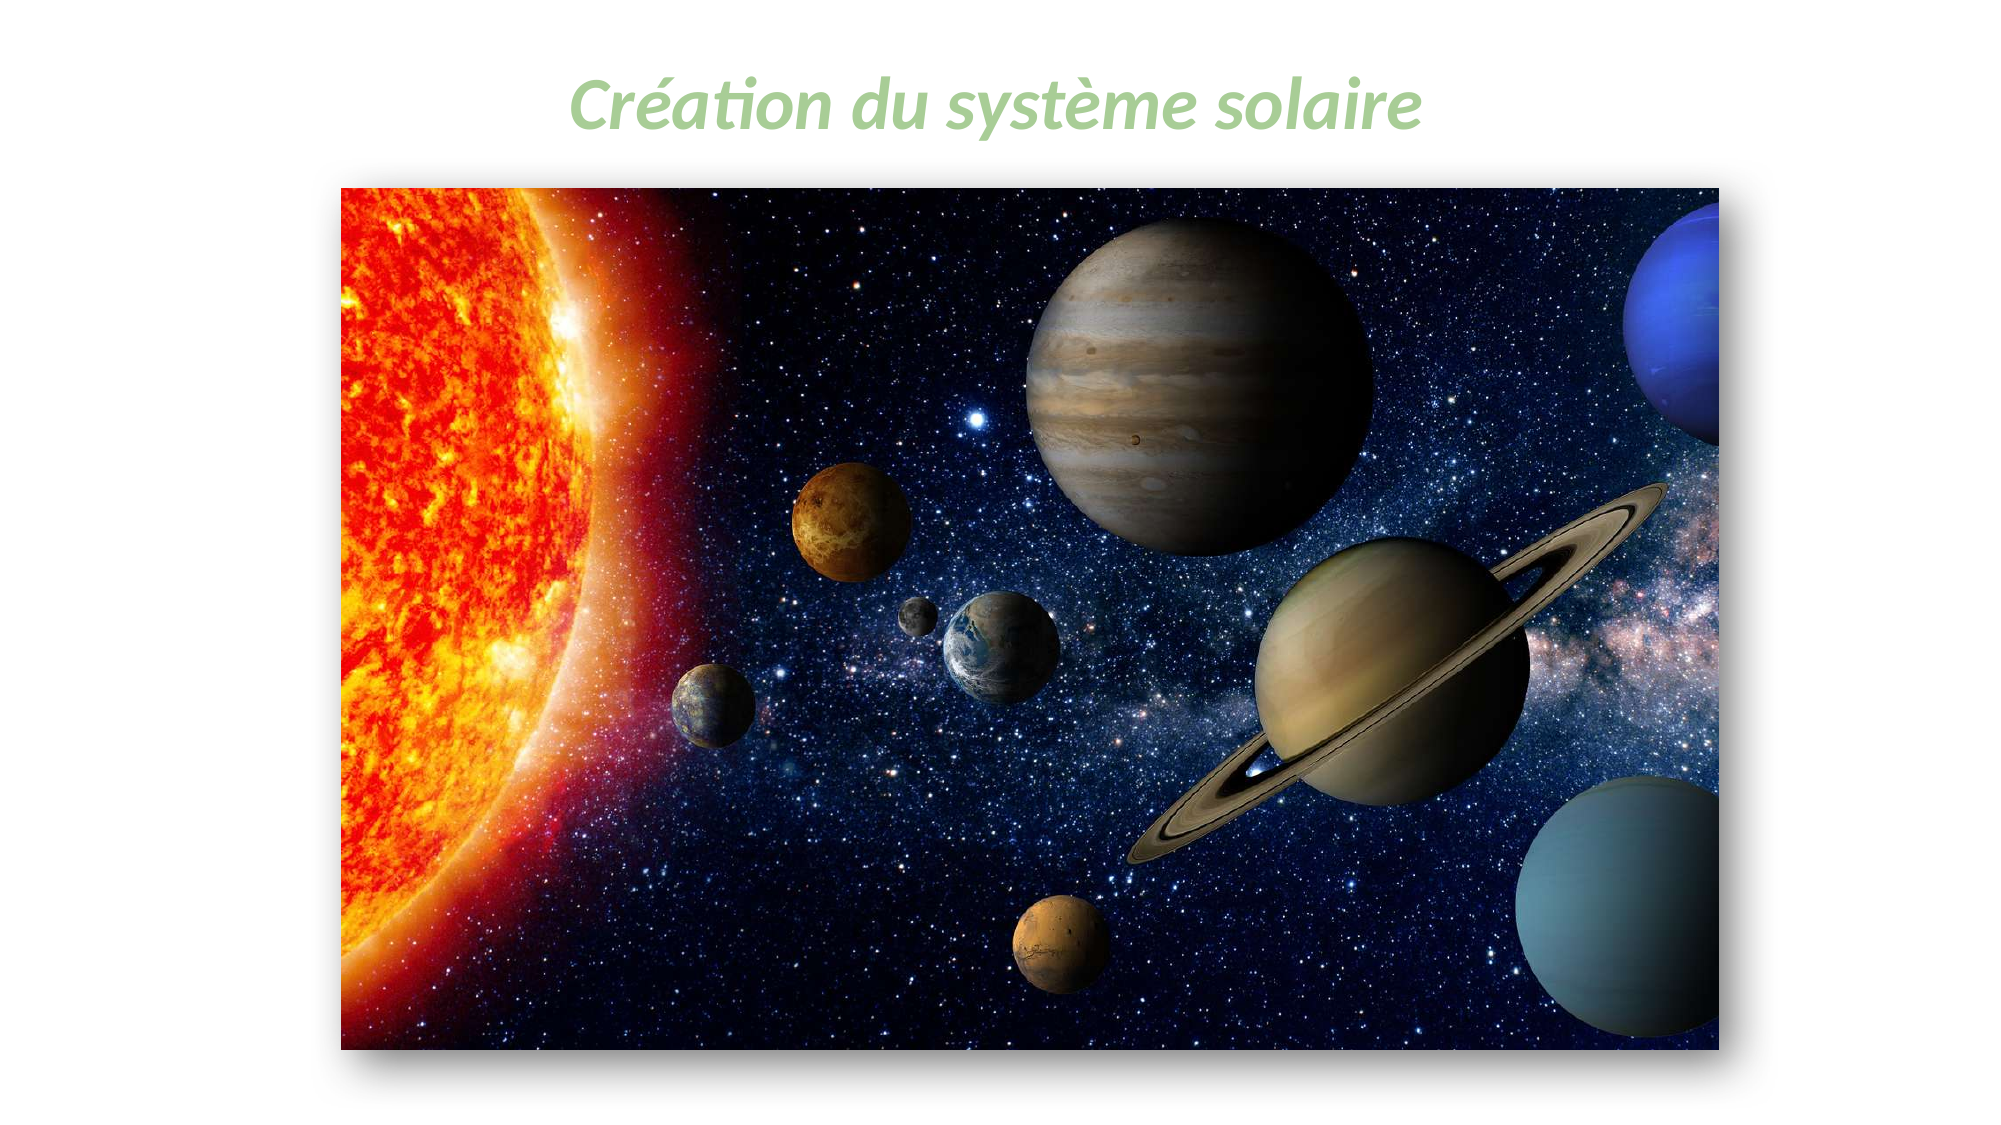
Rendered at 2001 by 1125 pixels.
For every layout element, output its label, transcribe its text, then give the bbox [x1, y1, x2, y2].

text_box Création du système solaire [555, 47, 1562, 153]
picture [340, 187, 1719, 1050]
